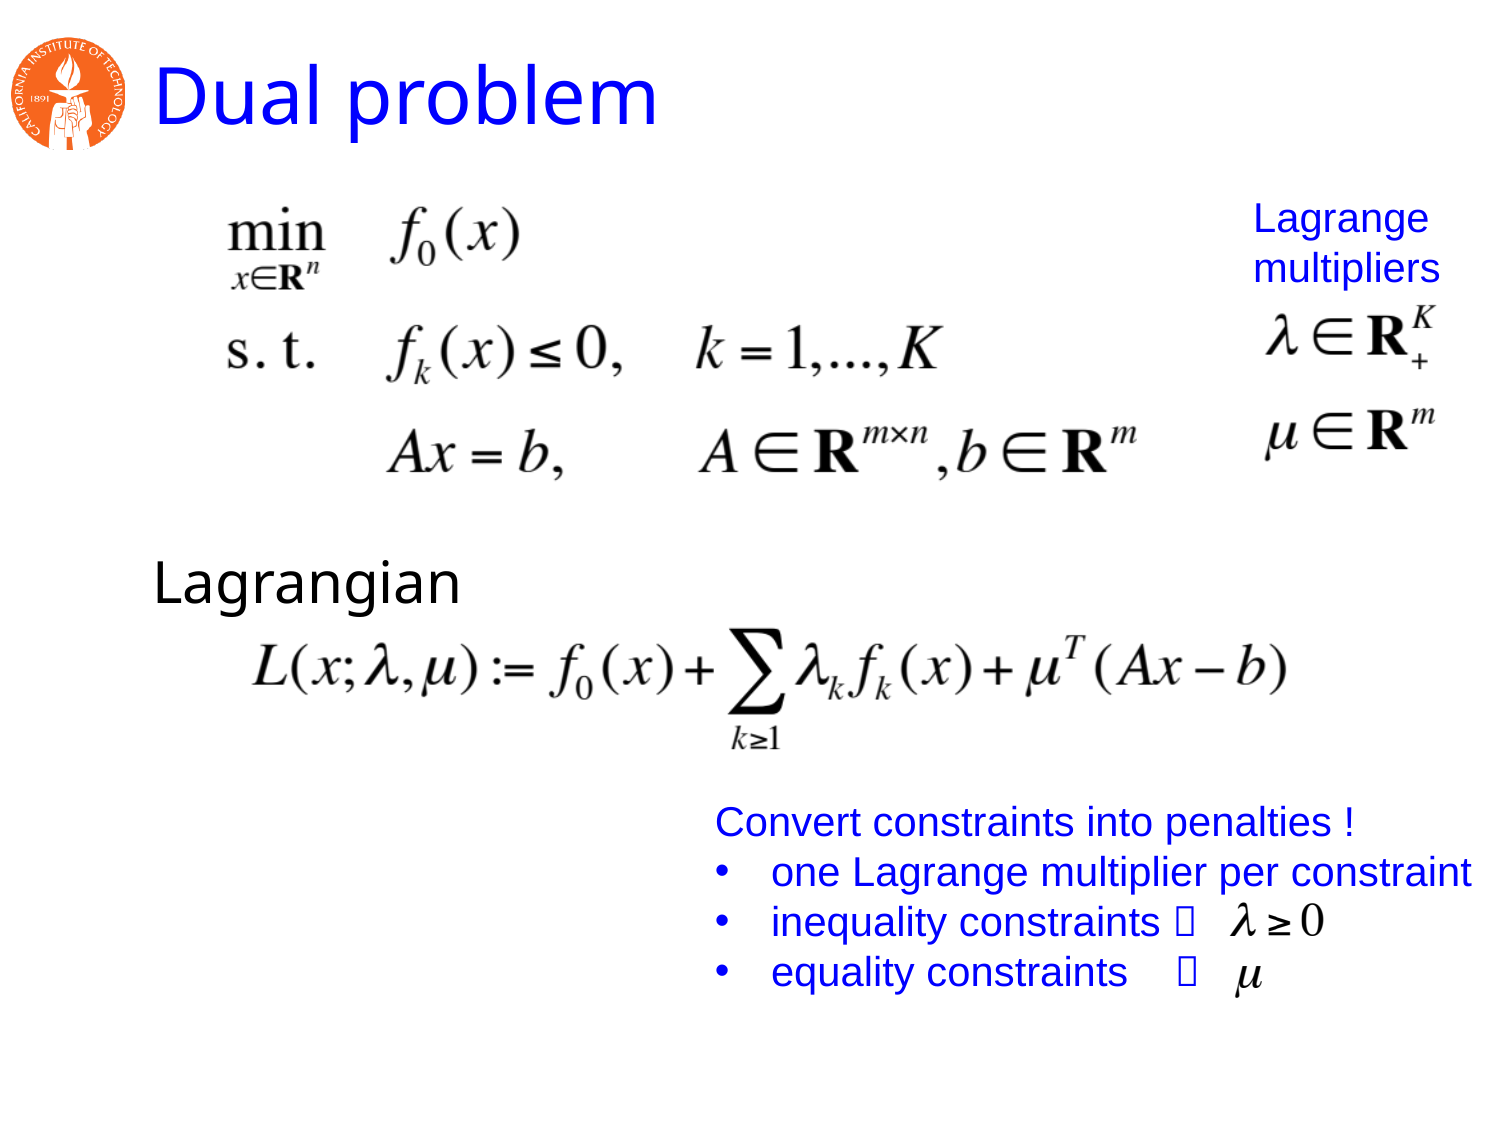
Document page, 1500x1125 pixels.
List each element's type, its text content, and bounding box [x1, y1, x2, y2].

text_box Lagrange multipliers [1238, 183, 1457, 299]
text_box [699, 787, 1488, 1005]
list Lagrangian [137, 537, 1463, 1101]
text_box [1262, 299, 1438, 463]
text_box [224, 199, 1138, 482]
title Dual problem [137, 37, 1463, 176]
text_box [249, 624, 1288, 751]
